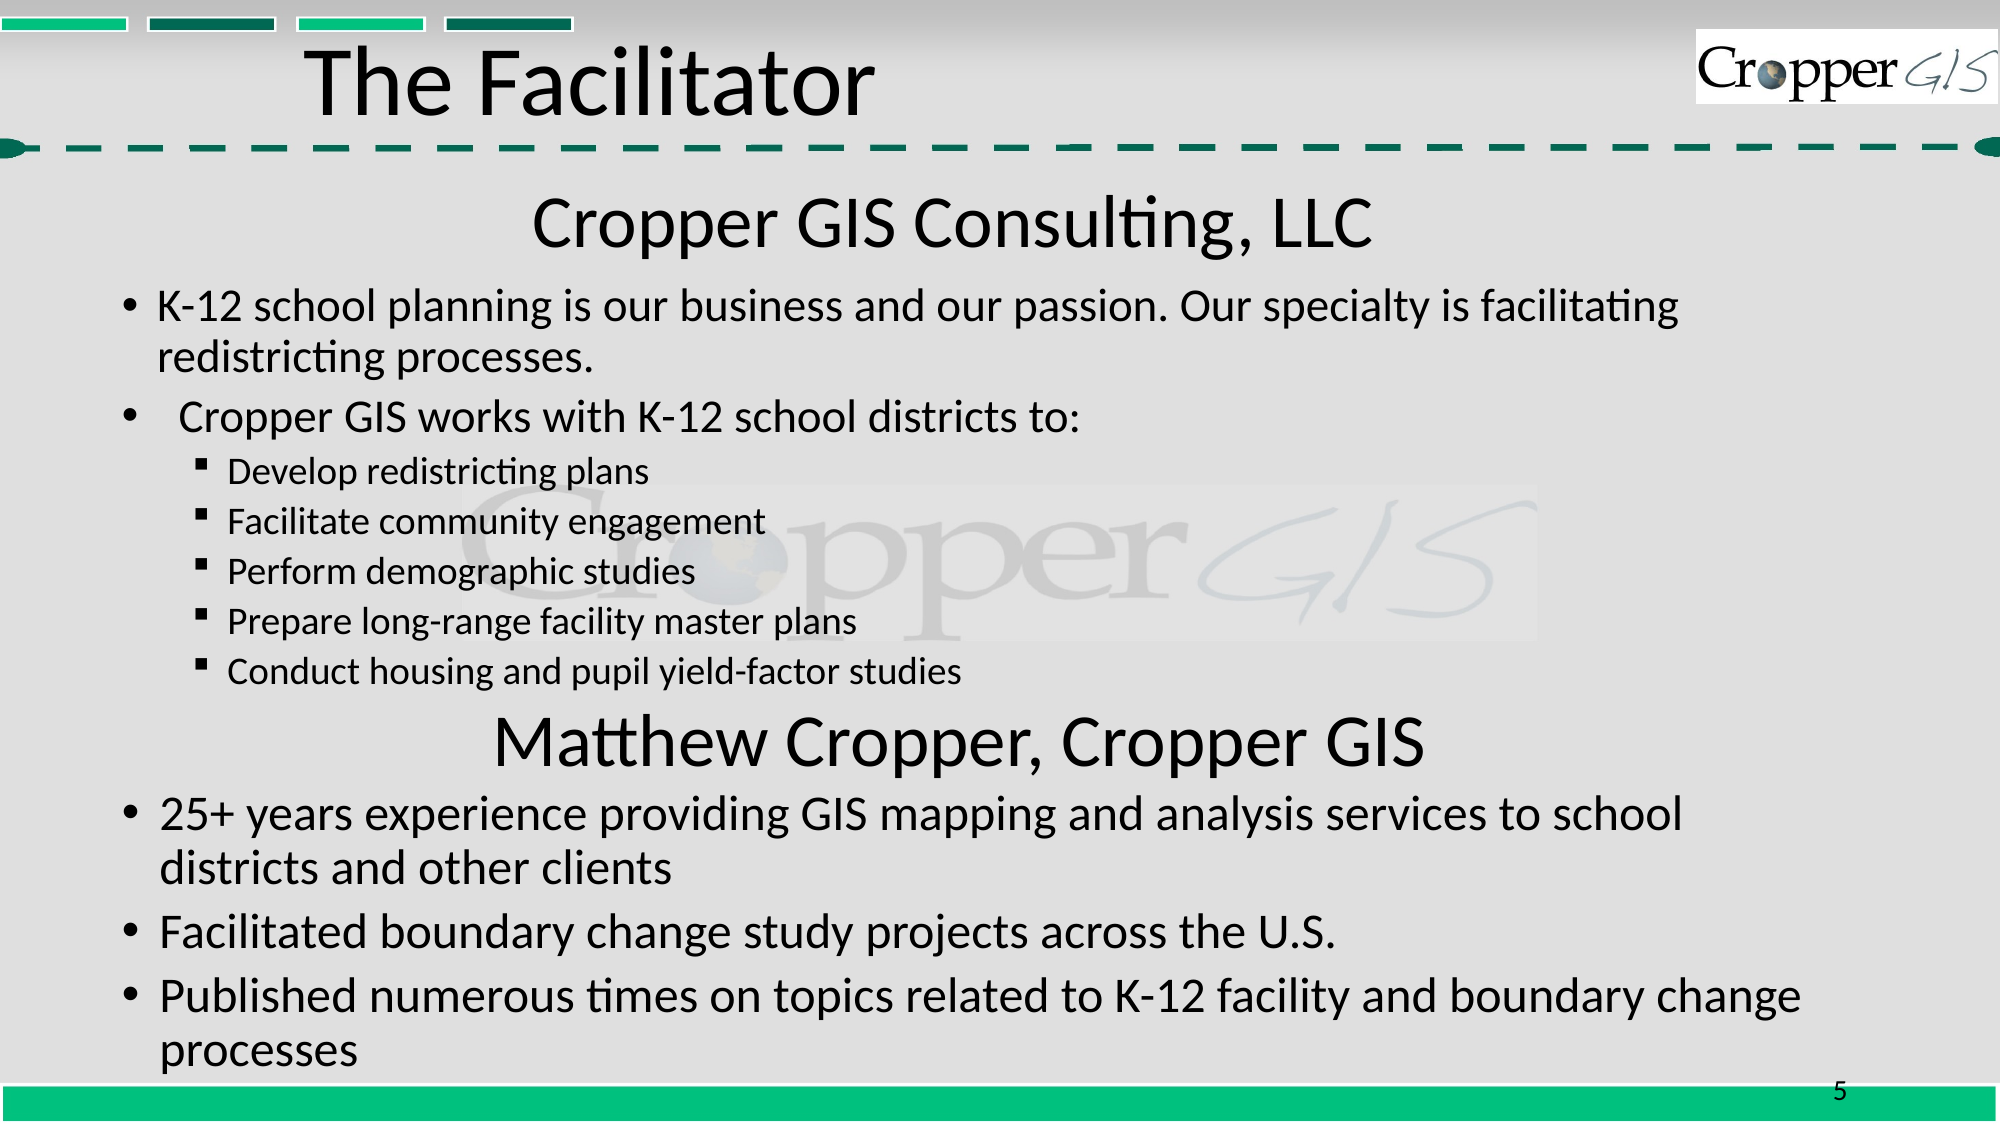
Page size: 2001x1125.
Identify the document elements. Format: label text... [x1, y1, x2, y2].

list K-12 school planning is our business and our passion. Our specialty is facilitating redistricting processes. Cropper GIS works with K-12 school districts to: Develop redistricting plans Facilitate community engagement Perform demographic studies Prepare long-range facility master plans Conduct housing and pupil yield-factor studies [106, 273, 1931, 703]
list Cropper GIS Consulting, LLC [101, 175, 1807, 312]
text_box Matthew Cropper, Cropper GIS [106, 693, 1812, 780]
slide_number 5 [1412, 1064, 1863, 1124]
picture [0, 0, 2000, 1125]
title The Facilitator [288, 2, 1863, 165]
text_box 25+ years experience providing GIS mapping and analysis services to school districts and other clients Facilitated boundary change study projects across the U.S. Published numerous times on topics related to K-12 facility and boundary change processes [106, 780, 1846, 1111]
